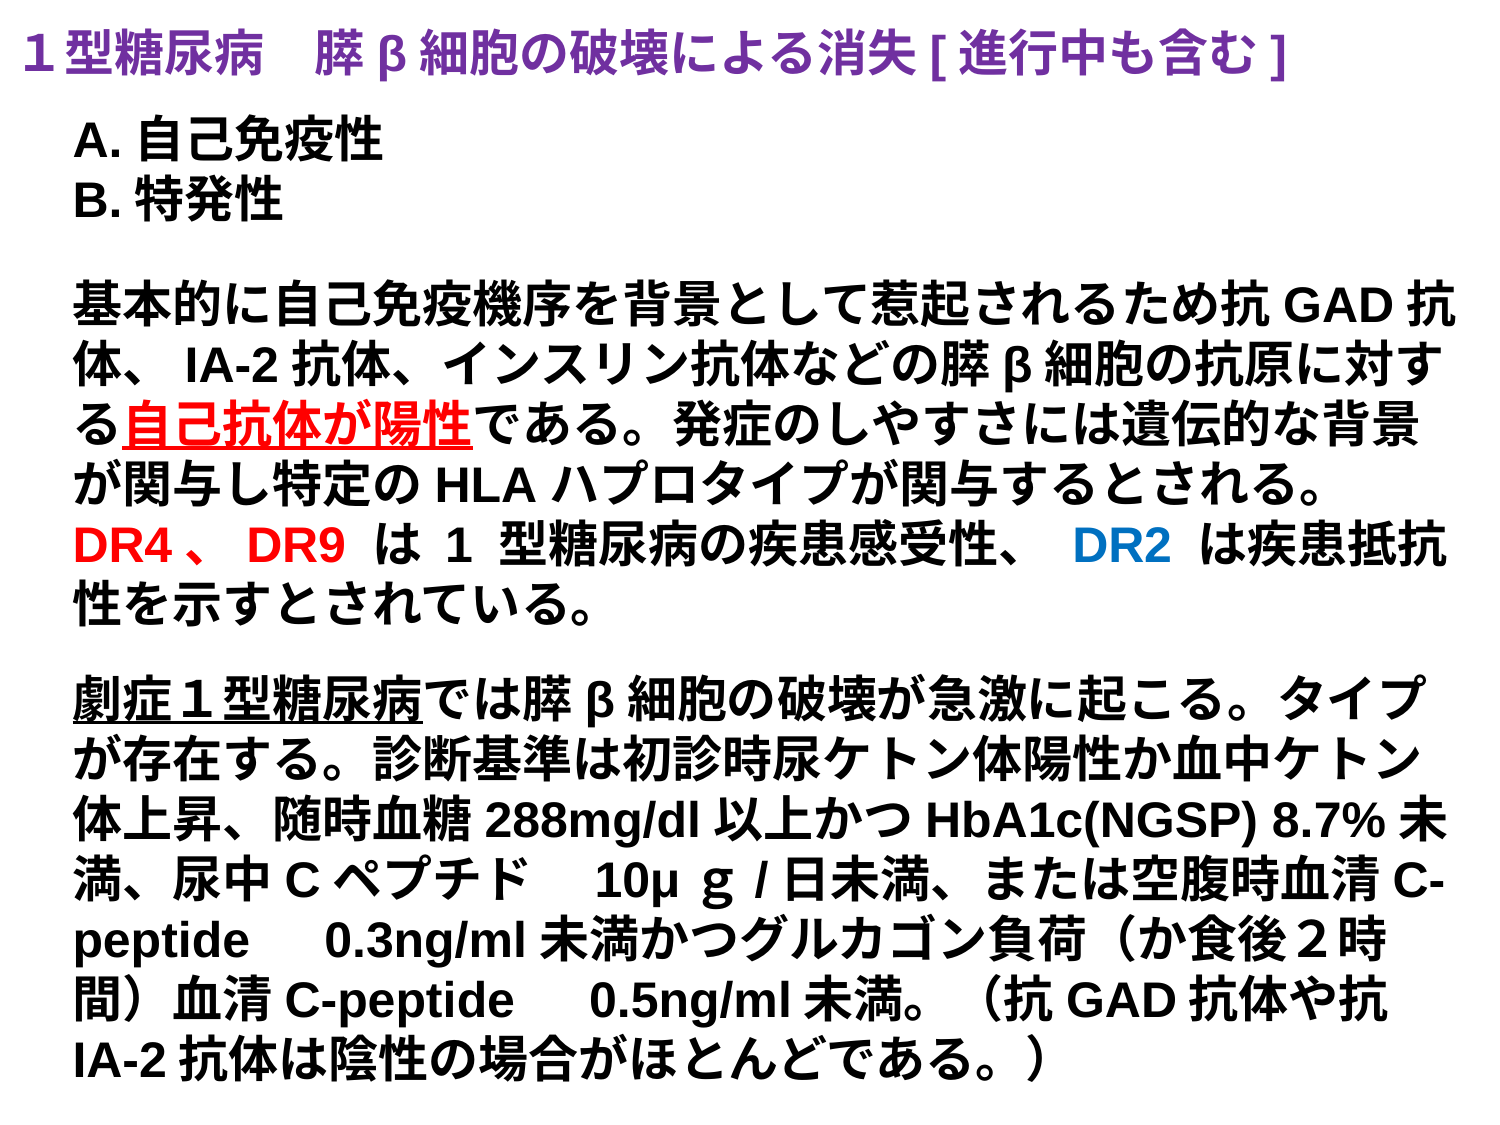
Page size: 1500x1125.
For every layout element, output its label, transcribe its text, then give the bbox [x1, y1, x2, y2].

text_box A.自己免疫性 B.特発性 基本的に自己免疫機序を背景として惹起されるため抗GAD抗体、IA-2抗体、インスリン抗体などの膵β細胞の抗原に対する自己抗体が陽性である。発症のしやすさには遺伝的な背景が関与し特定のHLAハプロタイプが関与するとされる。 DR4、DR9 は 1 型糖尿病の疾患感受性、 DR2 は疾患抵抗性を示すとされている。 劇症１型糖尿病では膵β細胞の破壊が急激に起こる。タイプが存在する。診断基準は初診時尿ケトン体陽性か血中ケトン体上昇、随時血糖288mg/dl以上かつHbA1c(NGSP) 8.7%未満、尿中Cペプチド 10μｇ/日未満、または空腹時血清C-peptide 0.3ng/ml未満かつグルカゴン負荷（か食後２時間）血清C-peptide 0.5ng/ml未満。（抗GAD抗体や抗IA-2抗体は陰性の場合がほとんどである。） [57, 99, 1472, 1095]
text_box １型糖尿病 膵β細胞の破壊による消失[進行中も含む] [0, 13, 1500, 89]
